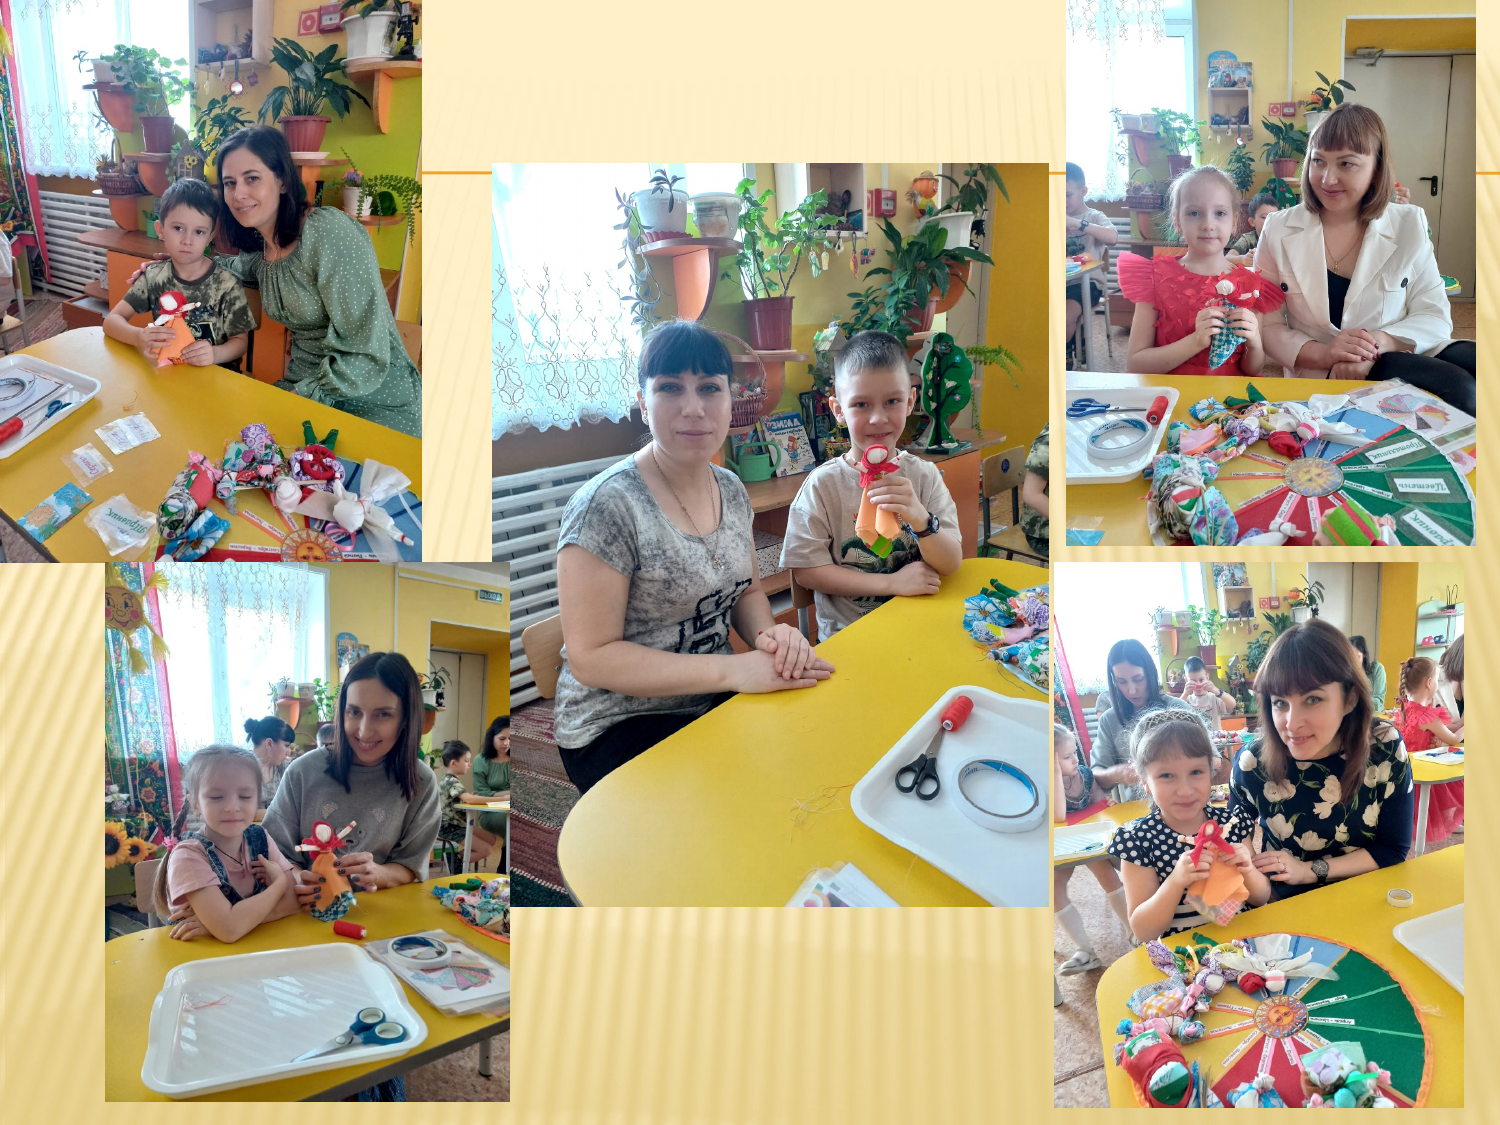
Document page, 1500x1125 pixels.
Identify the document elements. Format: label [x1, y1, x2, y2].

list [491, 163, 1050, 907]
picture [1054, 562, 1464, 1109]
picture [0, 0, 510, 1102]
picture [1066, 0, 1476, 546]
